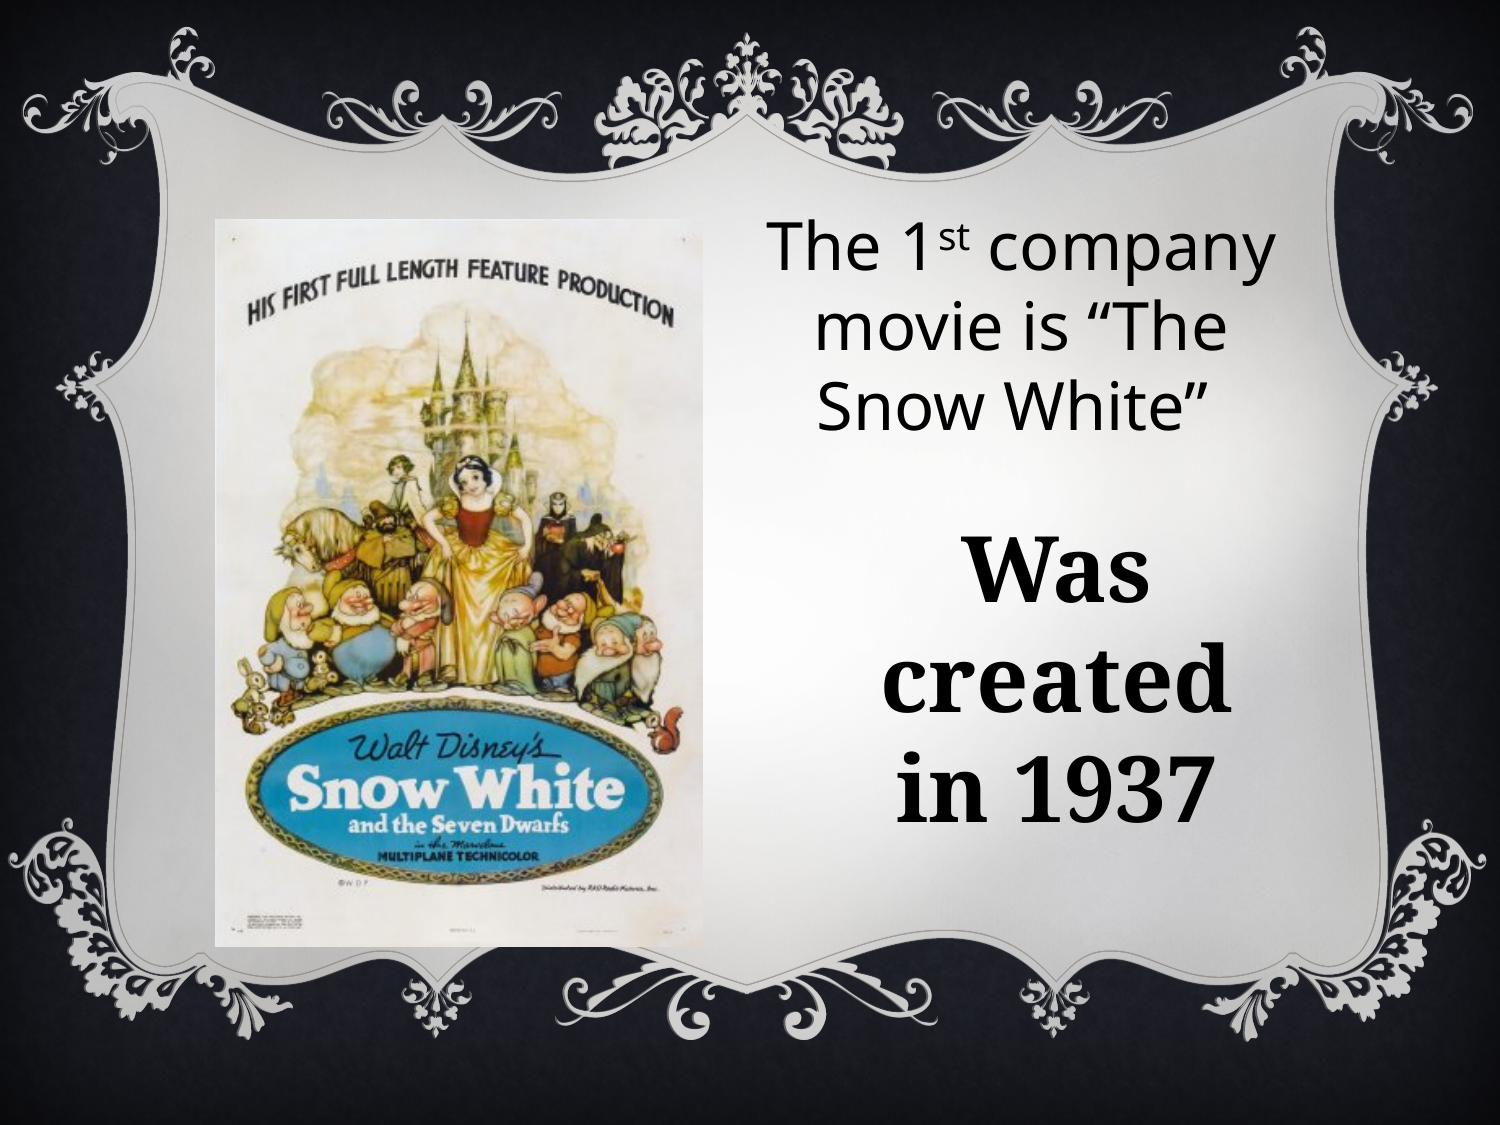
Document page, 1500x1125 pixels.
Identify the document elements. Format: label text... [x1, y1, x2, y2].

picture [0, 0, 1500, 1125]
text_box Was created in 1937 [820, 503, 1294, 848]
text_box The 1st company movie is “The Snow White” [714, 196, 1329, 451]
